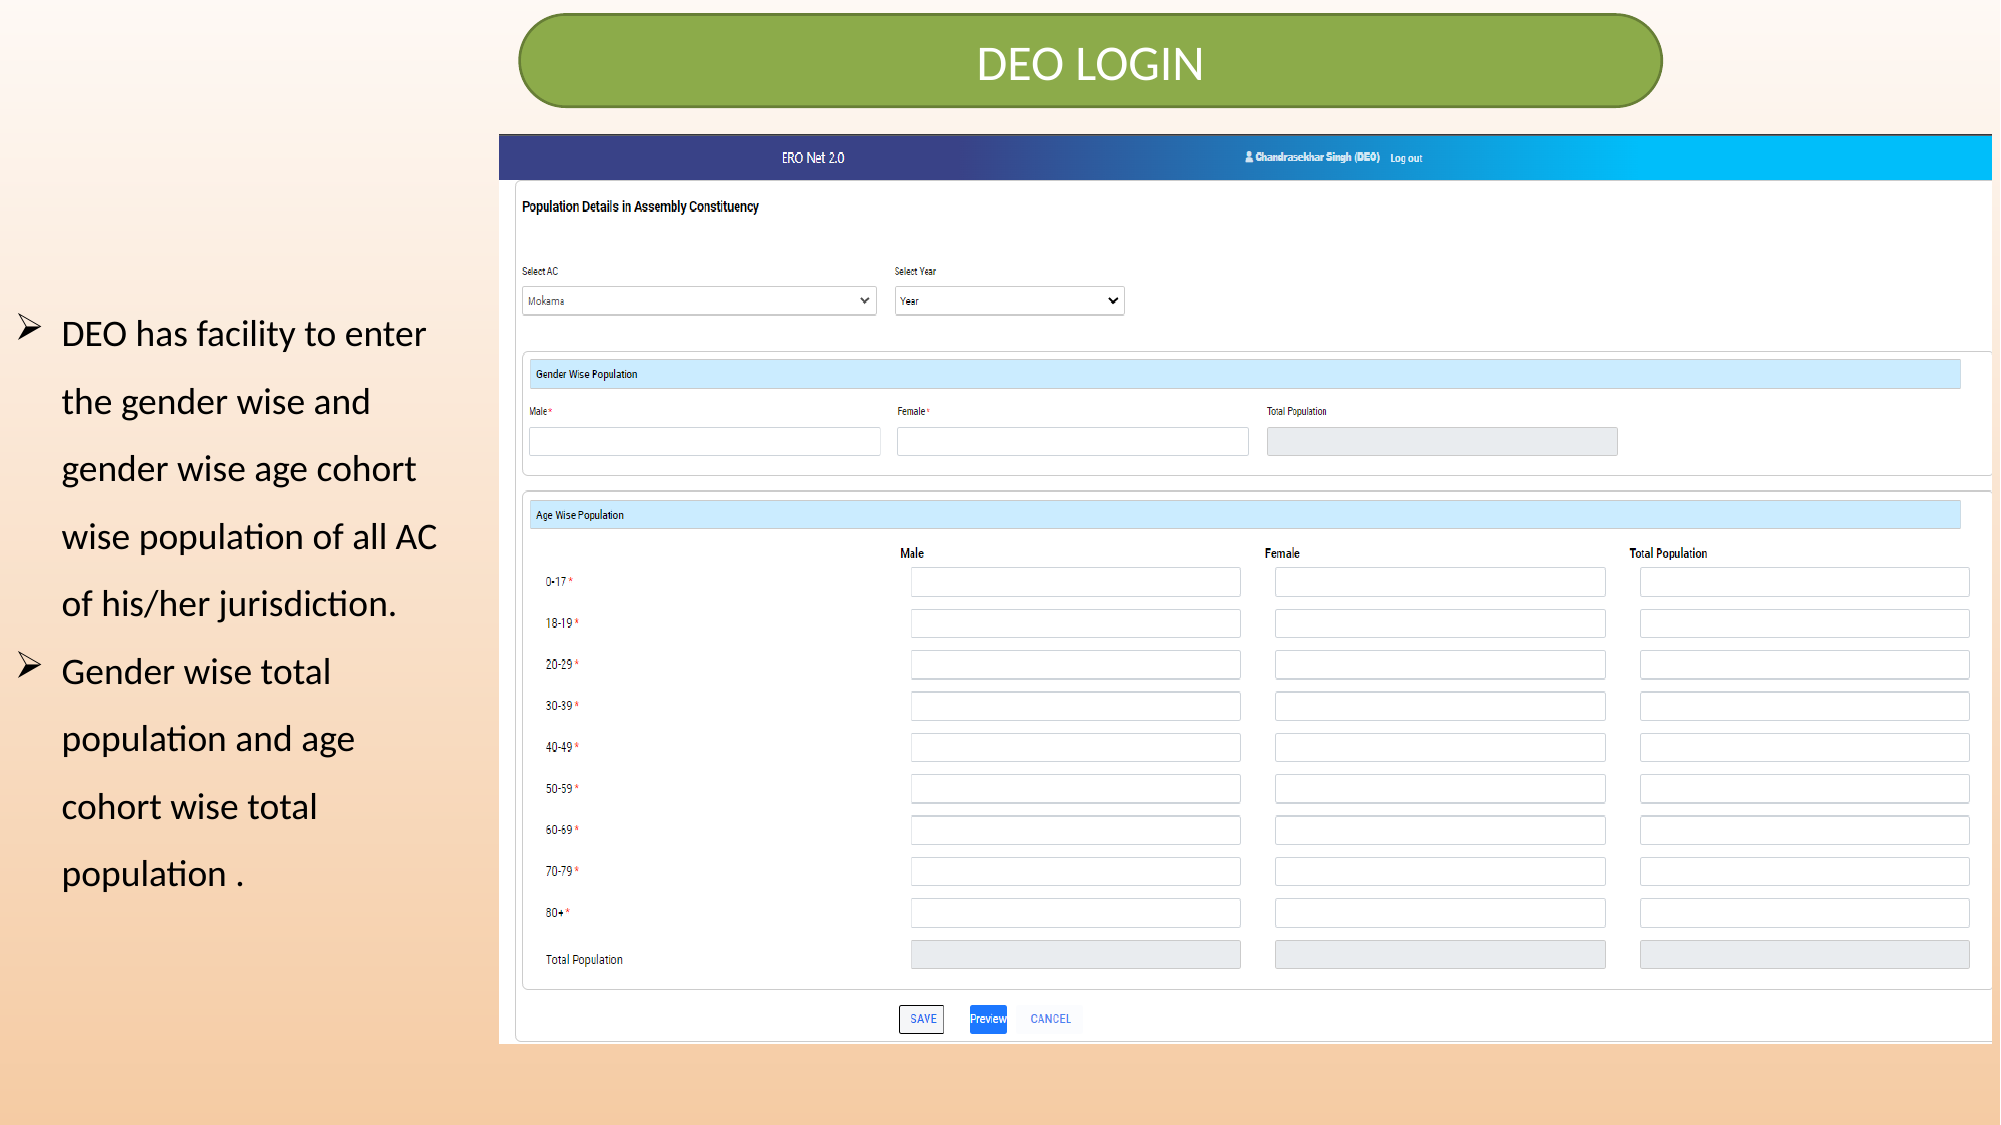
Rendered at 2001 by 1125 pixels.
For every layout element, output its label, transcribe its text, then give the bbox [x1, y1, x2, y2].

text_box DEO LOGIN [518, 13, 1664, 109]
picture [498, 134, 1993, 1045]
text_box DEO has facility to enter the gender wise and gender wise age cohort wise population of all AC of his/her jurisdiction. Gender wise total population and age cohort wise total population . [0, 279, 473, 970]
